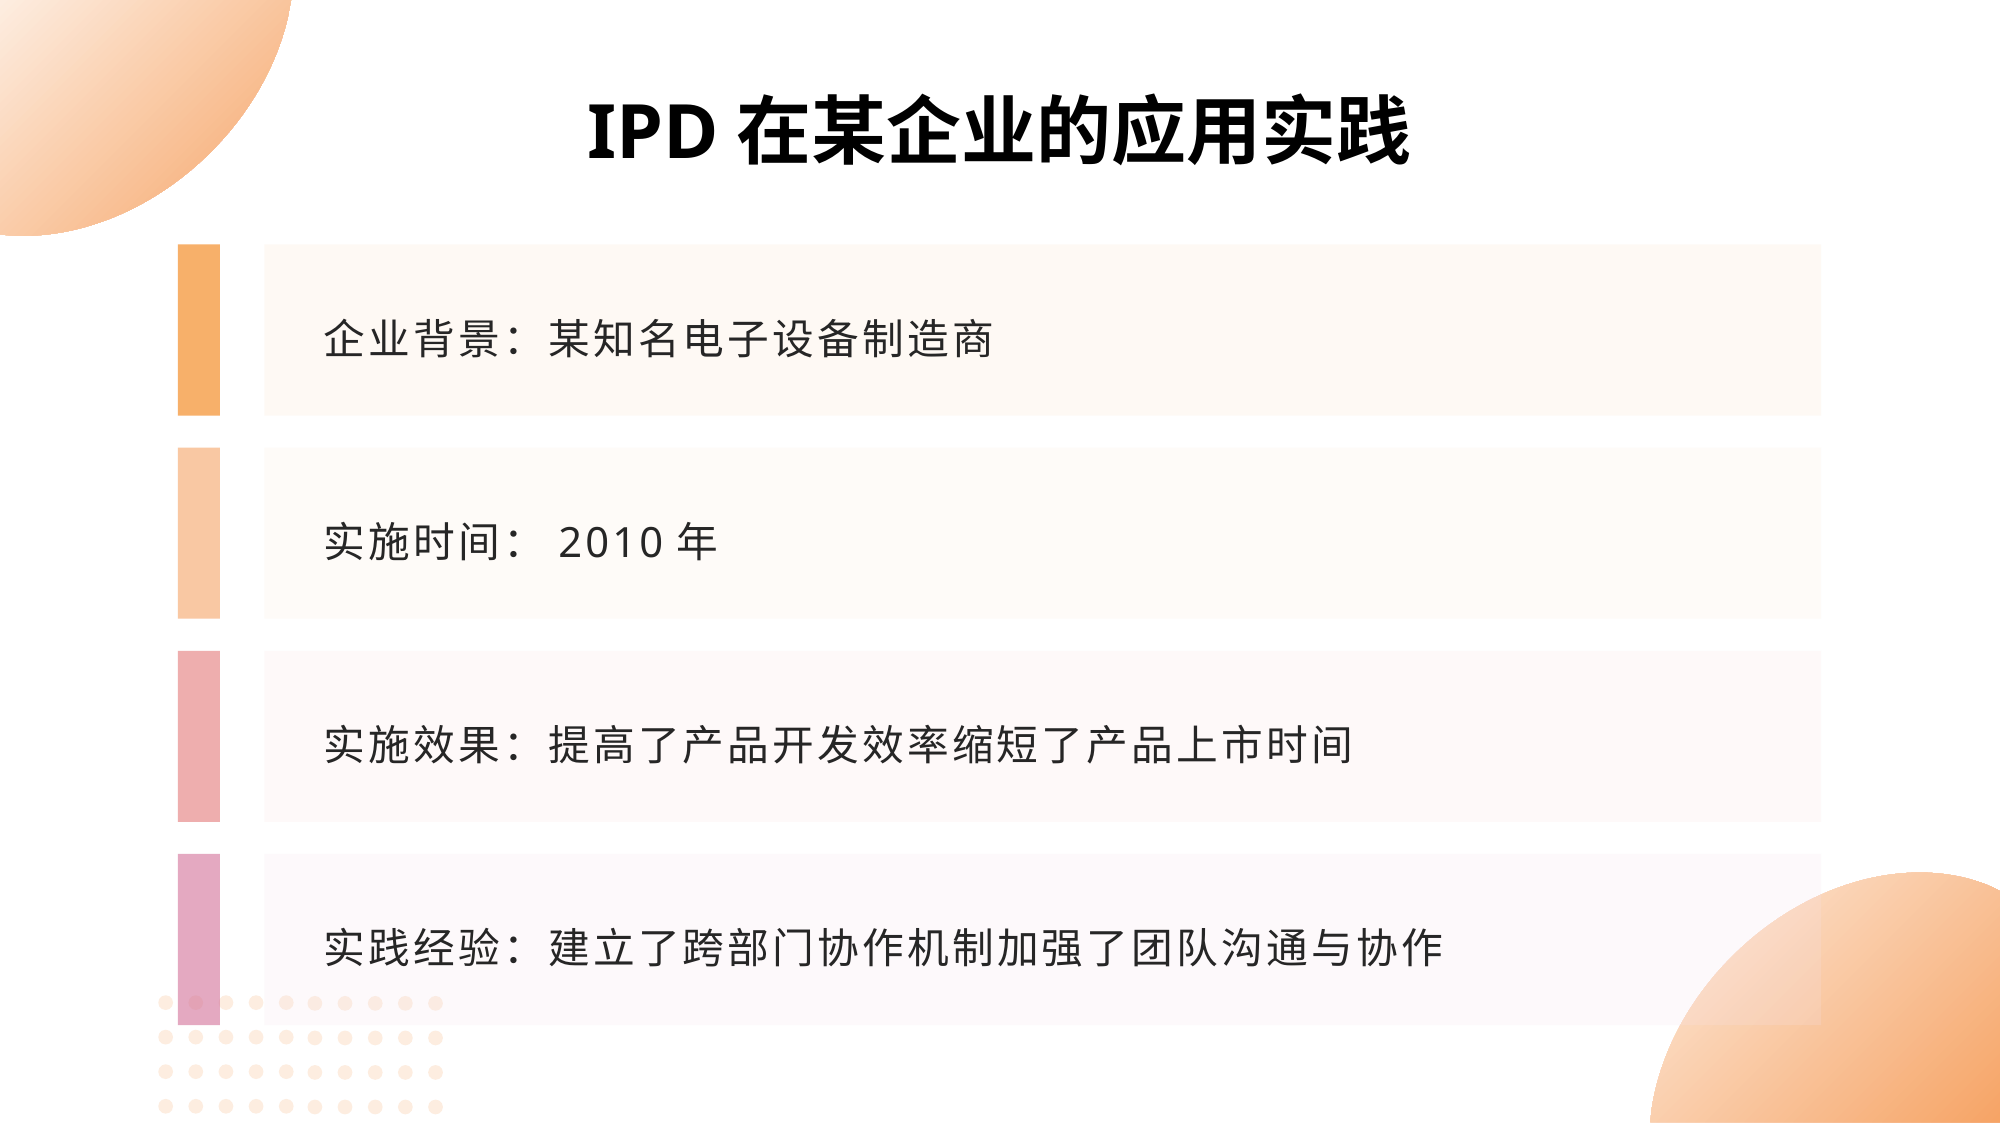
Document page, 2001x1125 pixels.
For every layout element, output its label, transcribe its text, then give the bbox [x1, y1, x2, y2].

text_box [263, 853, 1822, 1026]
text_box 实施时间：2010年 [308, 462, 1799, 604]
title IPD在某企业的应用实践 [99, 75, 1900, 182]
text_box [177, 447, 221, 620]
text_box 实践经验：建立了跨部门协作机制加强了团队沟通与协作 [308, 868, 1799, 1011]
text_box [177, 243, 221, 417]
text_box [263, 447, 1822, 620]
text_box [177, 853, 221, 1026]
text_box [263, 650, 1822, 823]
text_box [263, 243, 1822, 417]
text_box [177, 650, 221, 823]
text_box 实施效果：提高了产品开发效率缩短了产品上市时间 [308, 665, 1799, 808]
text_box 企业背景：某知名电子设备制造商 [308, 259, 1799, 401]
